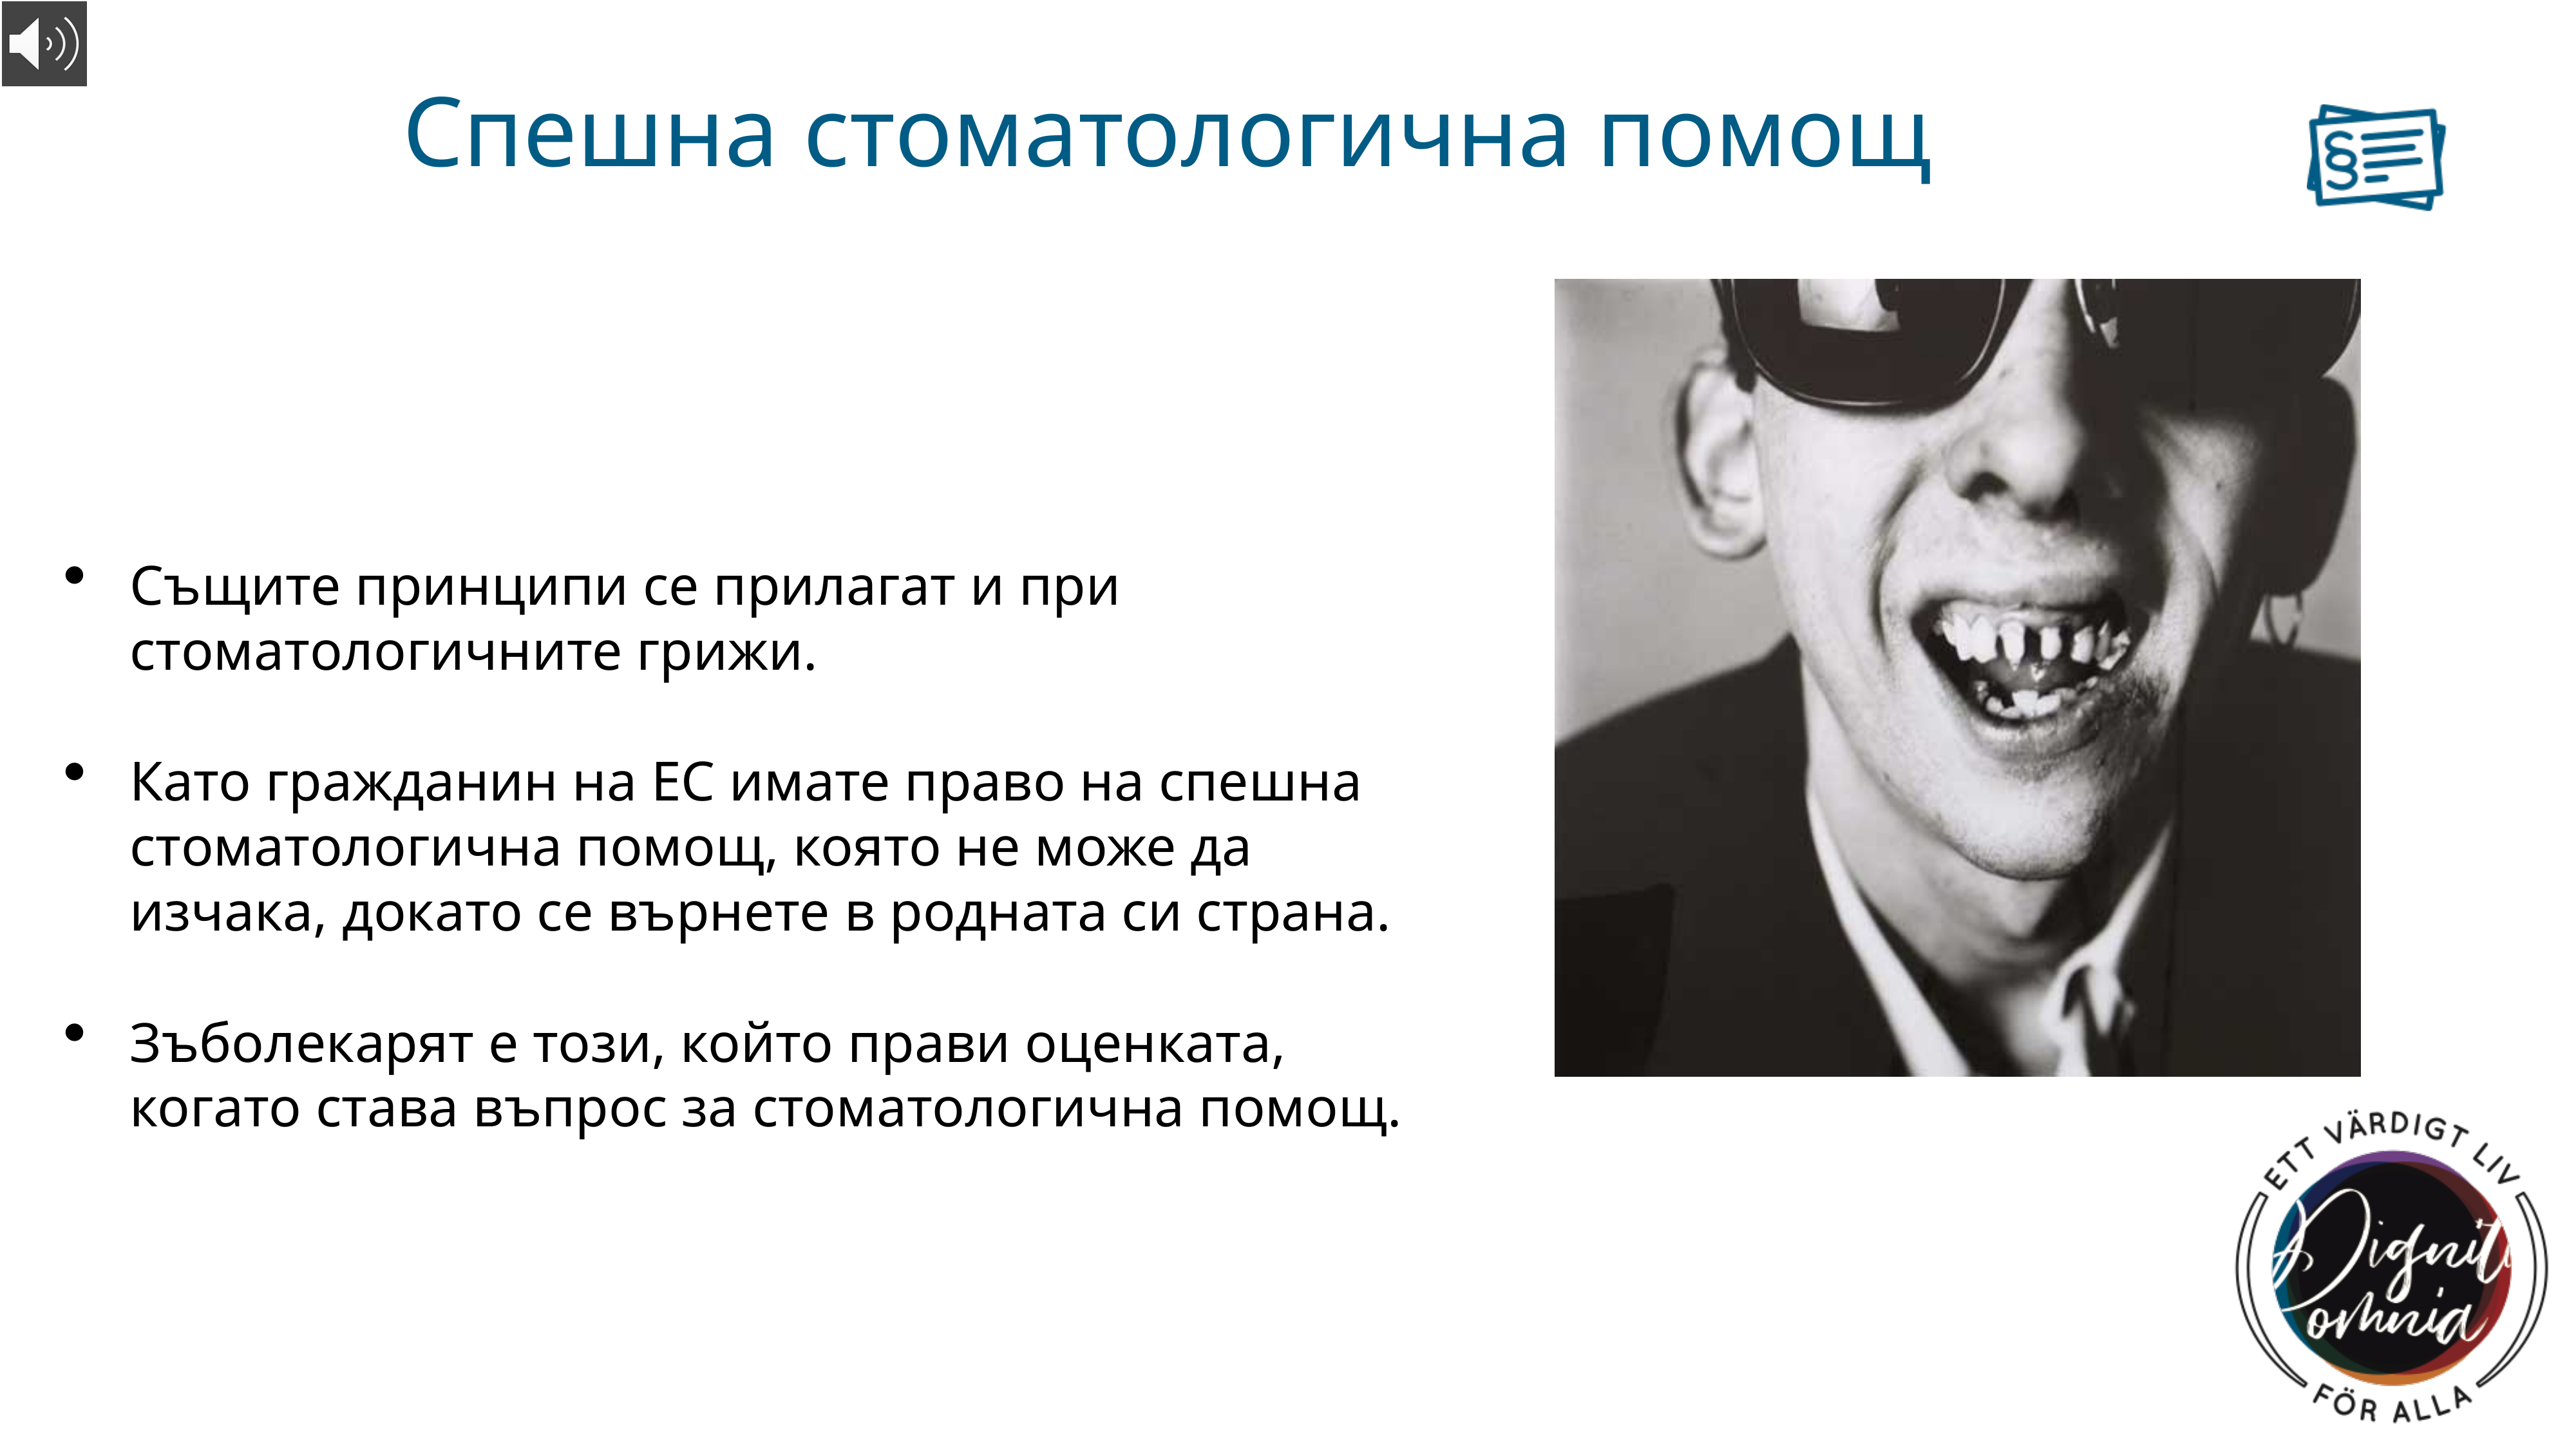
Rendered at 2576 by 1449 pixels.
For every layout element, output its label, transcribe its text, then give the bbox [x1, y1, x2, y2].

picture [2325, 111, 2351, 118]
picture [1555, 279, 2361, 1077]
picture [2307, 104, 2323, 185]
list Същите принципи се прилагат и при стоматологичните грижи. Като гражданин на ЕС имате право на спешна стоматологична помощ, която не може да изчака, докато се върнете в родната си страна. Зъболекарят е този, който прави оценката, когато става въпрос за стоматологична помощ. [57, 413, 1424, 1171]
picture [1, 0, 88, 87]
picture [2316, 115, 2436, 200]
picture [2307, 104, 2447, 213]
picture [2401, 196, 2428, 204]
title Спешна стоматологична помощ [57, 0, 2278, 192]
picture [2206, 1081, 2576, 1449]
